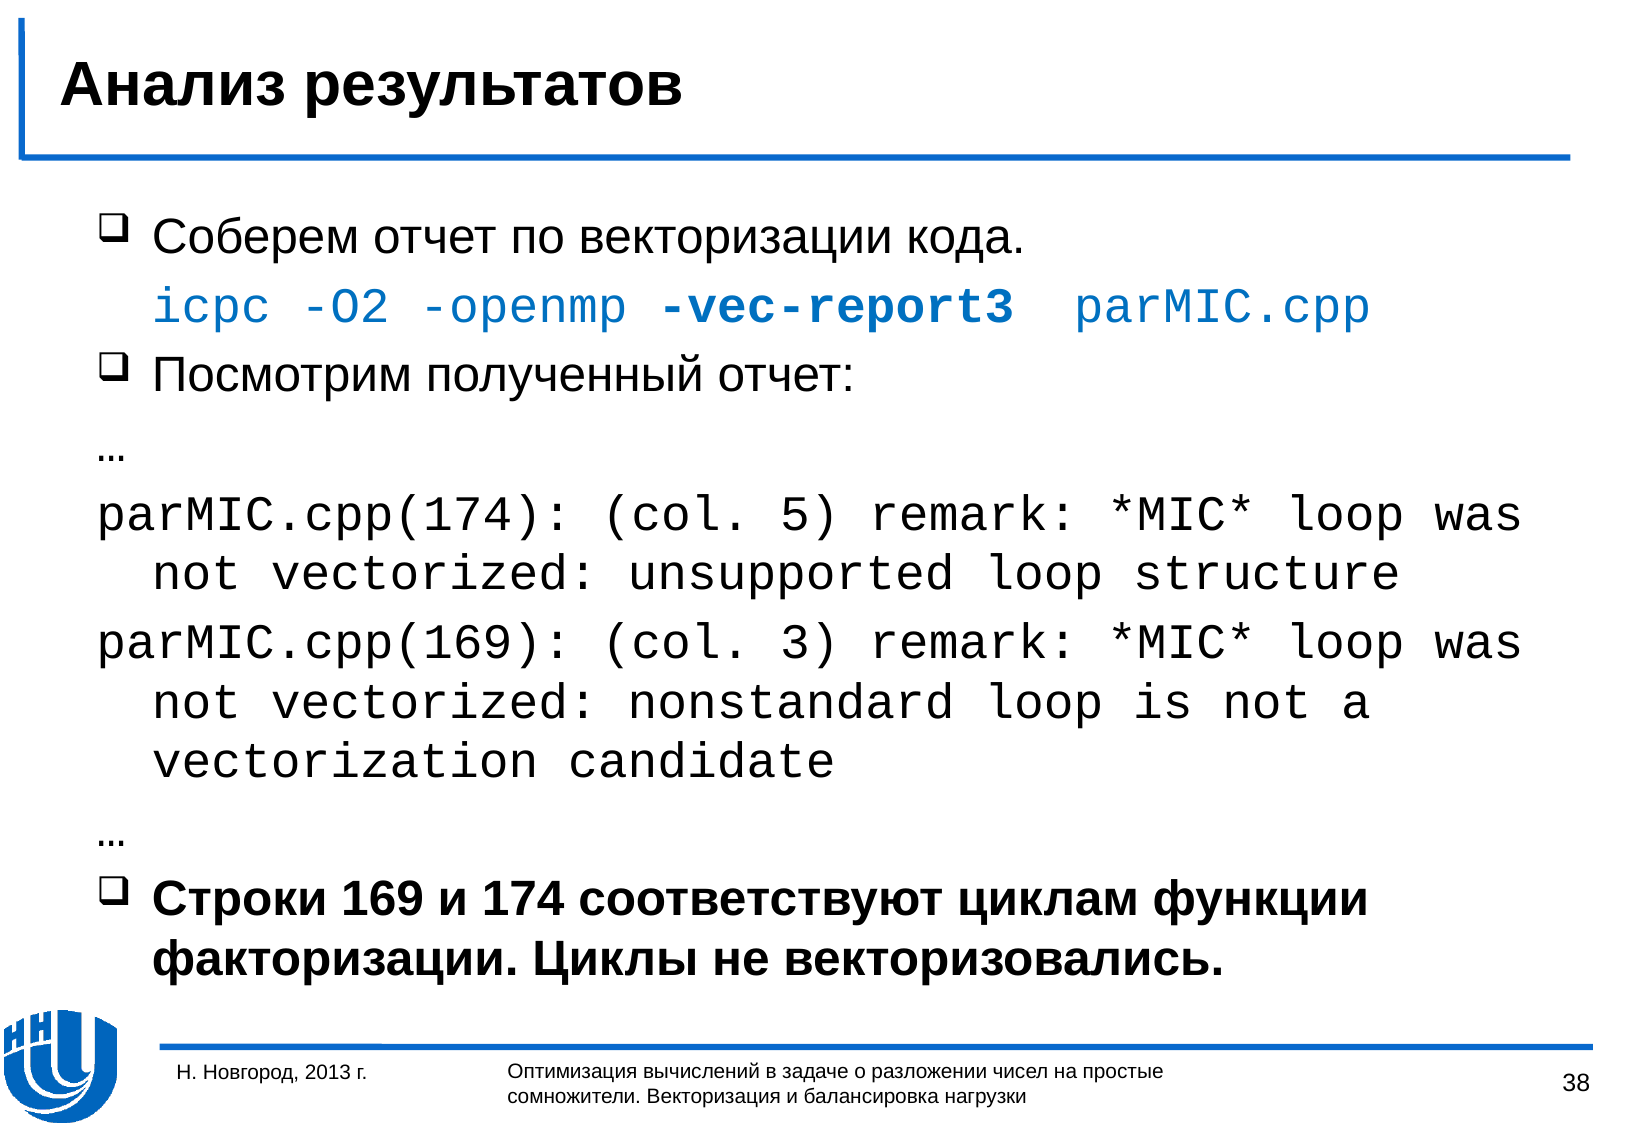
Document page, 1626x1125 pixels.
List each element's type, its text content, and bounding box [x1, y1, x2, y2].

list Соберем отчет по векторизации кода. icpc -O2 -openmp -vec-report3 parMIC.cpp Посмотрим полученный отчет: … parMIC.cpp(174): (col. 5) remark: *MIC* loop was not vectorized: unsupported loop structure parMIC.cpp(169): (col. 3) remark: *MIC* loop was not vectorized: nonstandard loop is not a vectorization candidate … Строки 169 и 174 соответствуют циклам функции факторизации. Циклы не векторизовались. [81, 196, 1544, 1012]
title Анализ результатов [44, 34, 1535, 127]
picture [4, 1010, 117, 1123]
